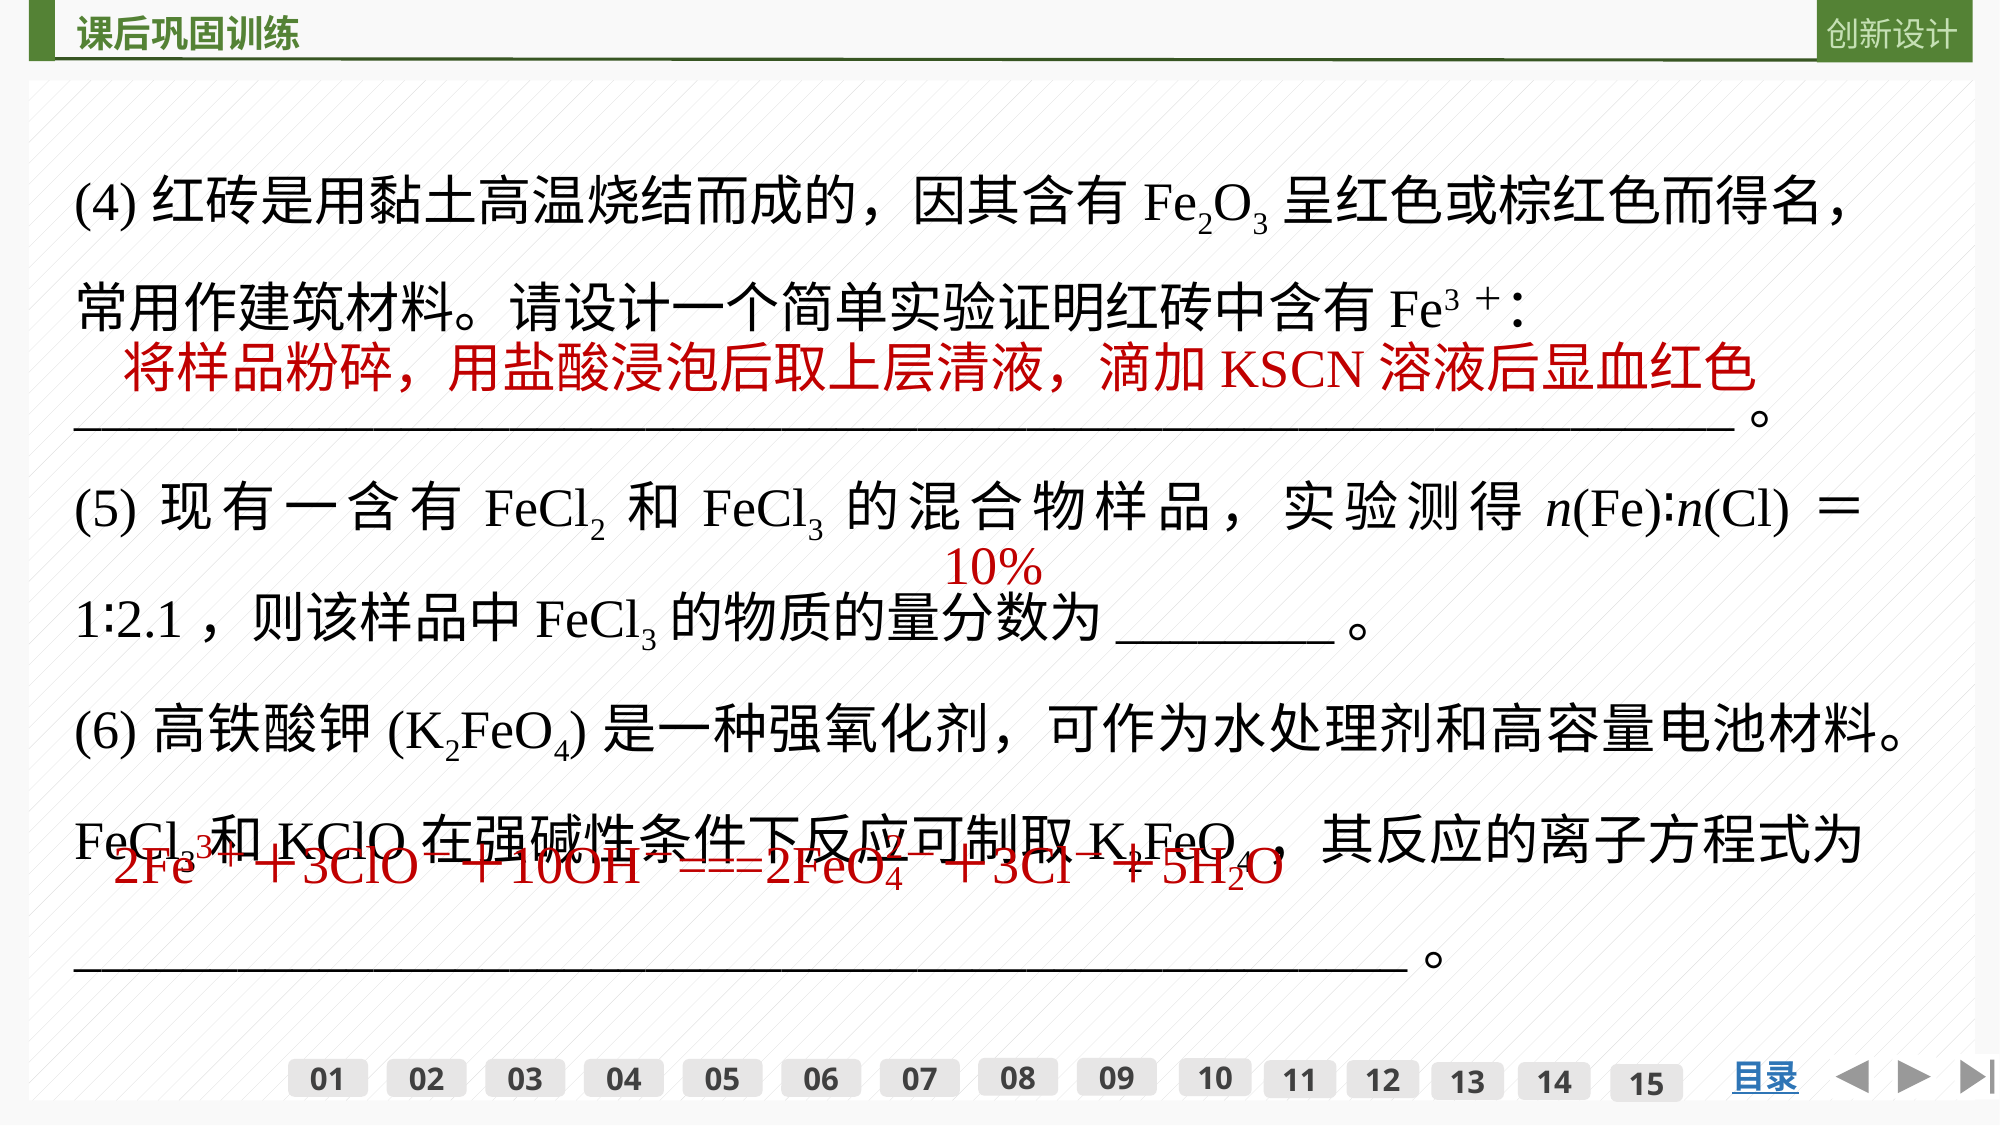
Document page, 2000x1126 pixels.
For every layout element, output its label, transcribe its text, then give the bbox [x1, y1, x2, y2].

text_box 10% [928, 522, 1059, 603]
text_box (4)红砖是用黏土高温烧结而成的，因其含有Fe2O3呈红色或棕红色而得名，常用作建筑材料。请设计一个简单实验证明红砖中含有Fe3＋： _____________________________________________________________。 (5)现有一含有FeCl2和FeCl3的混合物样品，实验测得n(Fe)∶n(Cl)＝1∶2.1，则该样品中FeCl3的物质的量分数为________。 (6)高铁酸钾(K2FeO4)是一种强氧化剂，可作为水处理剂和高容量电池材料。FeCl3和KClO在强碱性条件下反应可制取K2FeO4，其反应的离子方程式为_________________________________________________。 [54, 119, 1900, 987]
text_box 将样品粉碎，用盐酸浸泡后取上层清液，滴加KSCN溶液后显血红色 [107, 326, 1773, 407]
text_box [113, 814, 1312, 911]
